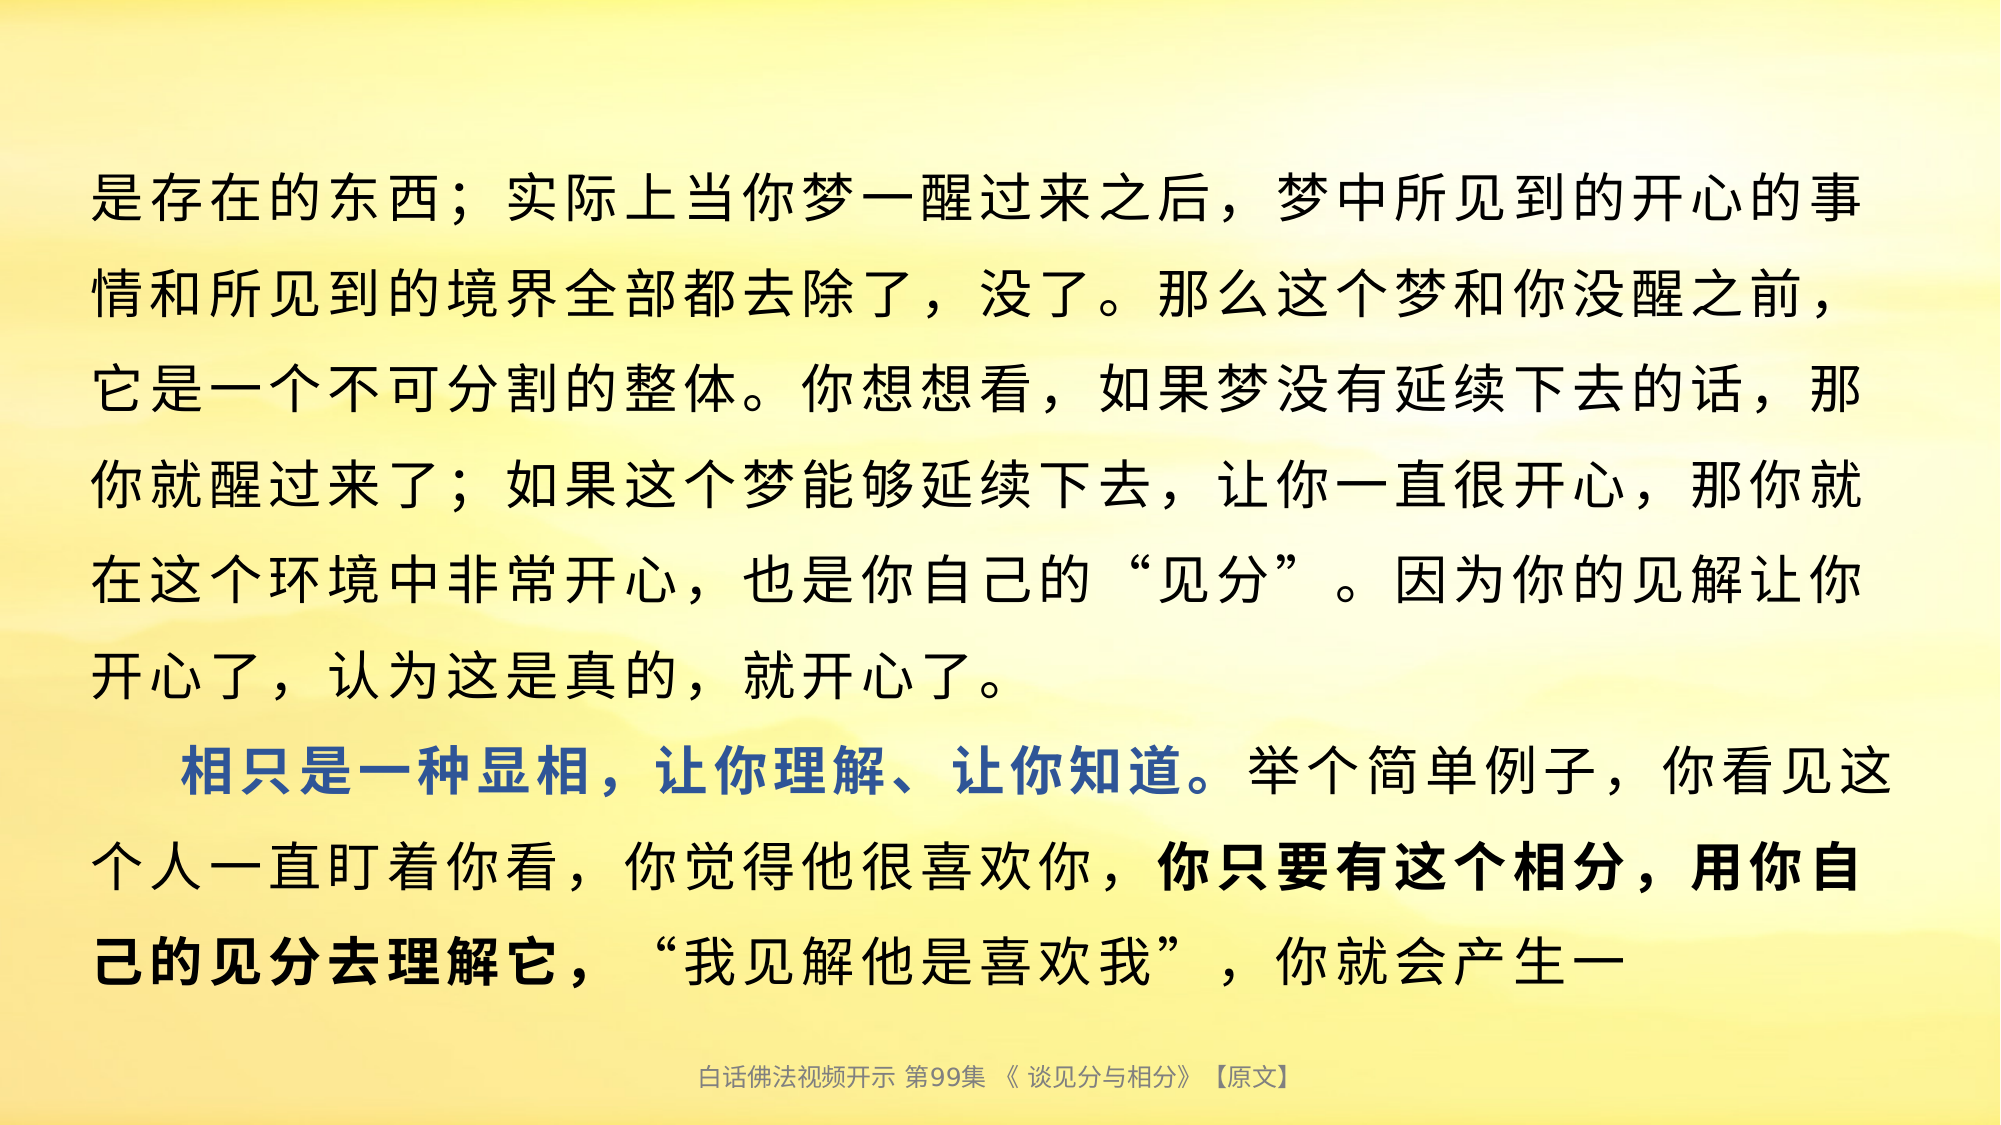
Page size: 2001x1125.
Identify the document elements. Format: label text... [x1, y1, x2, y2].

title 是存在的东西；实际上当你梦一醒过来之后，梦中所见到的开心的事情和所见到的境界全部都去除了，没了。那么这个梦和你没醒之前，它是一个不可分割的整体。你想想看，如果梦没有延续下去的话，那你就醒过来了；如果这个梦能够延续下去，让你一直很开心，那你就在这个环境中非常开心，也是你自己的“见分”。因为你的见解让你开心了，认为这是真的，就开心了。 相只是一种显相，让你理解、让你知道。举个简单例子，你看见这个人一直盯着你看，你觉得他很喜欢你，你只要有这个相分，用你自己的见分去理解它，“我见解他是喜欢我”，你就会产生一 [75, 115, 1925, 1010]
picture [0, 0, 2001, 1125]
footer 白话佛法视频开示 第99集 《 谈见分与相分》【原文】 [502, 1046, 1498, 1106]
